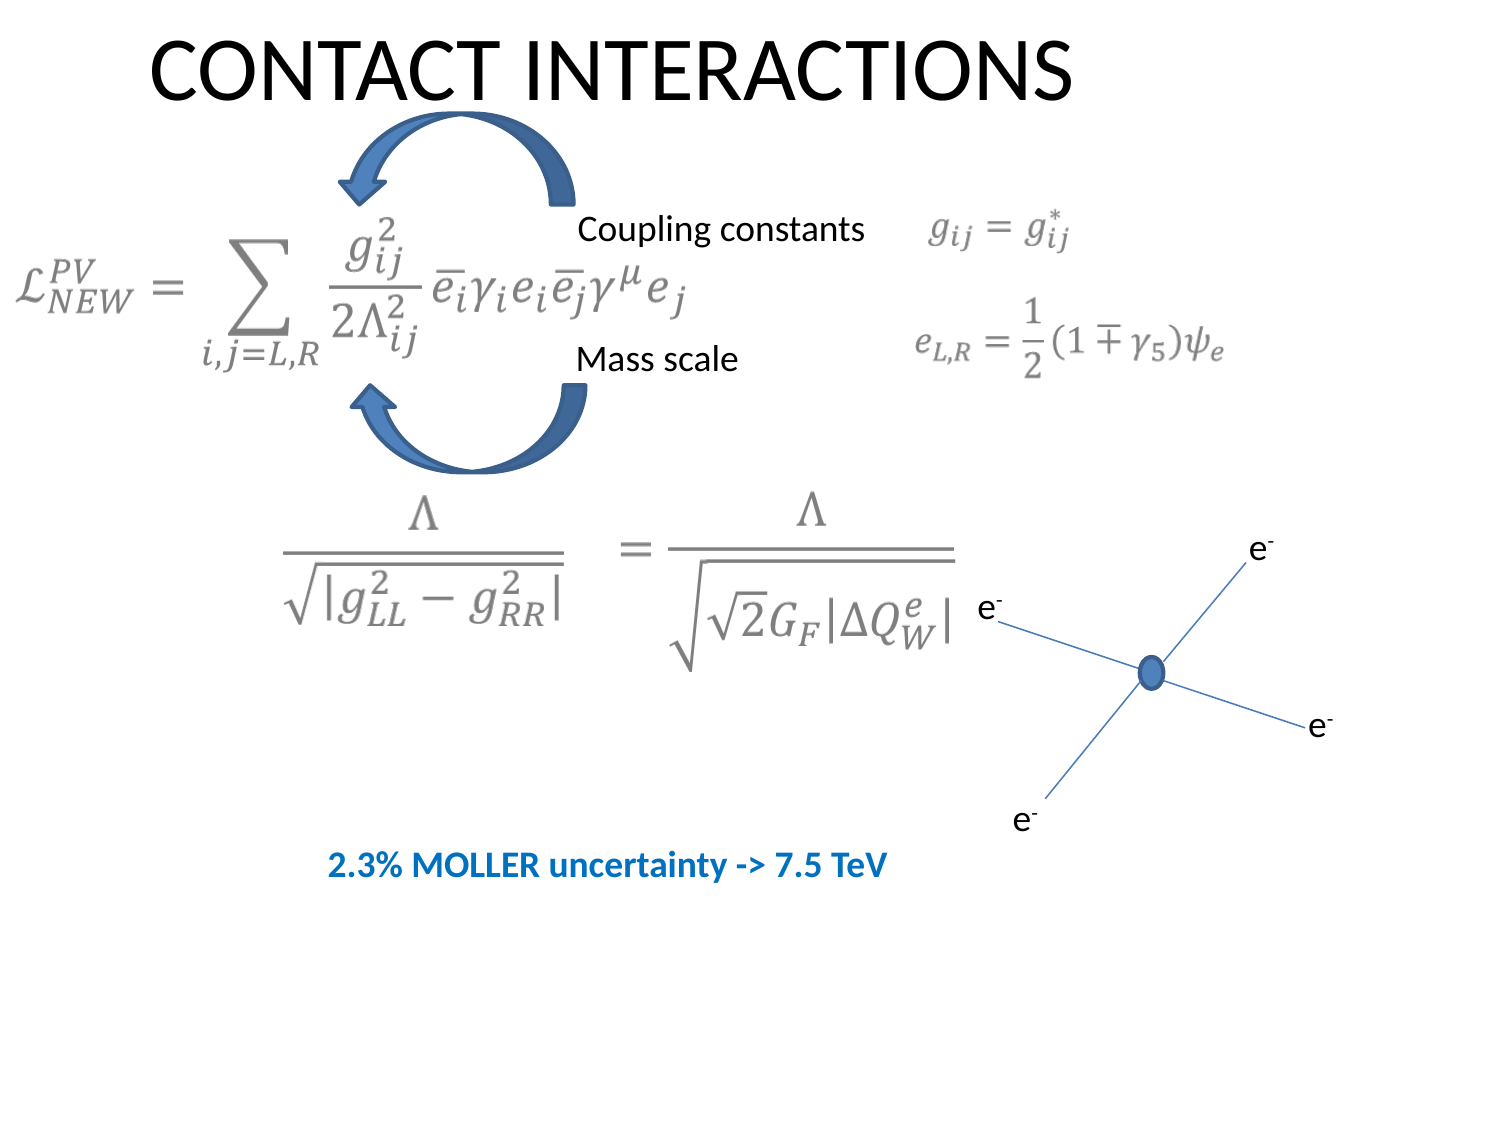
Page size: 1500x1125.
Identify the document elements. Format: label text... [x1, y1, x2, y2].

text_box e- [1293, 692, 1353, 753]
text_box Contact Interactions [0, 1, 1226, 137]
text_box Mass scale [560, 326, 757, 386]
text_box Coupling constants [562, 196, 881, 256]
text_box [1137, 654, 1166, 691]
text_box [907, 174, 1092, 253]
text_box 2.3% MOLLER uncertainty -> 7.5 TeV [312, 810, 909, 893]
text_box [997, 621, 1140, 669]
text_box [337, 111, 576, 207]
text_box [1045, 680, 1142, 799]
text_box e- [962, 574, 1022, 634]
text_box [892, 253, 1247, 397]
text_box [349, 383, 398, 411]
text_box e- [1234, 515, 1294, 575]
text_box [556, 386, 586, 411]
text_box [260, 411, 586, 636]
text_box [1163, 680, 1306, 729]
text_box [586, 382, 985, 682]
text_box [0, 120, 807, 390]
text_box e- [997, 786, 1057, 847]
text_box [1163, 562, 1247, 662]
